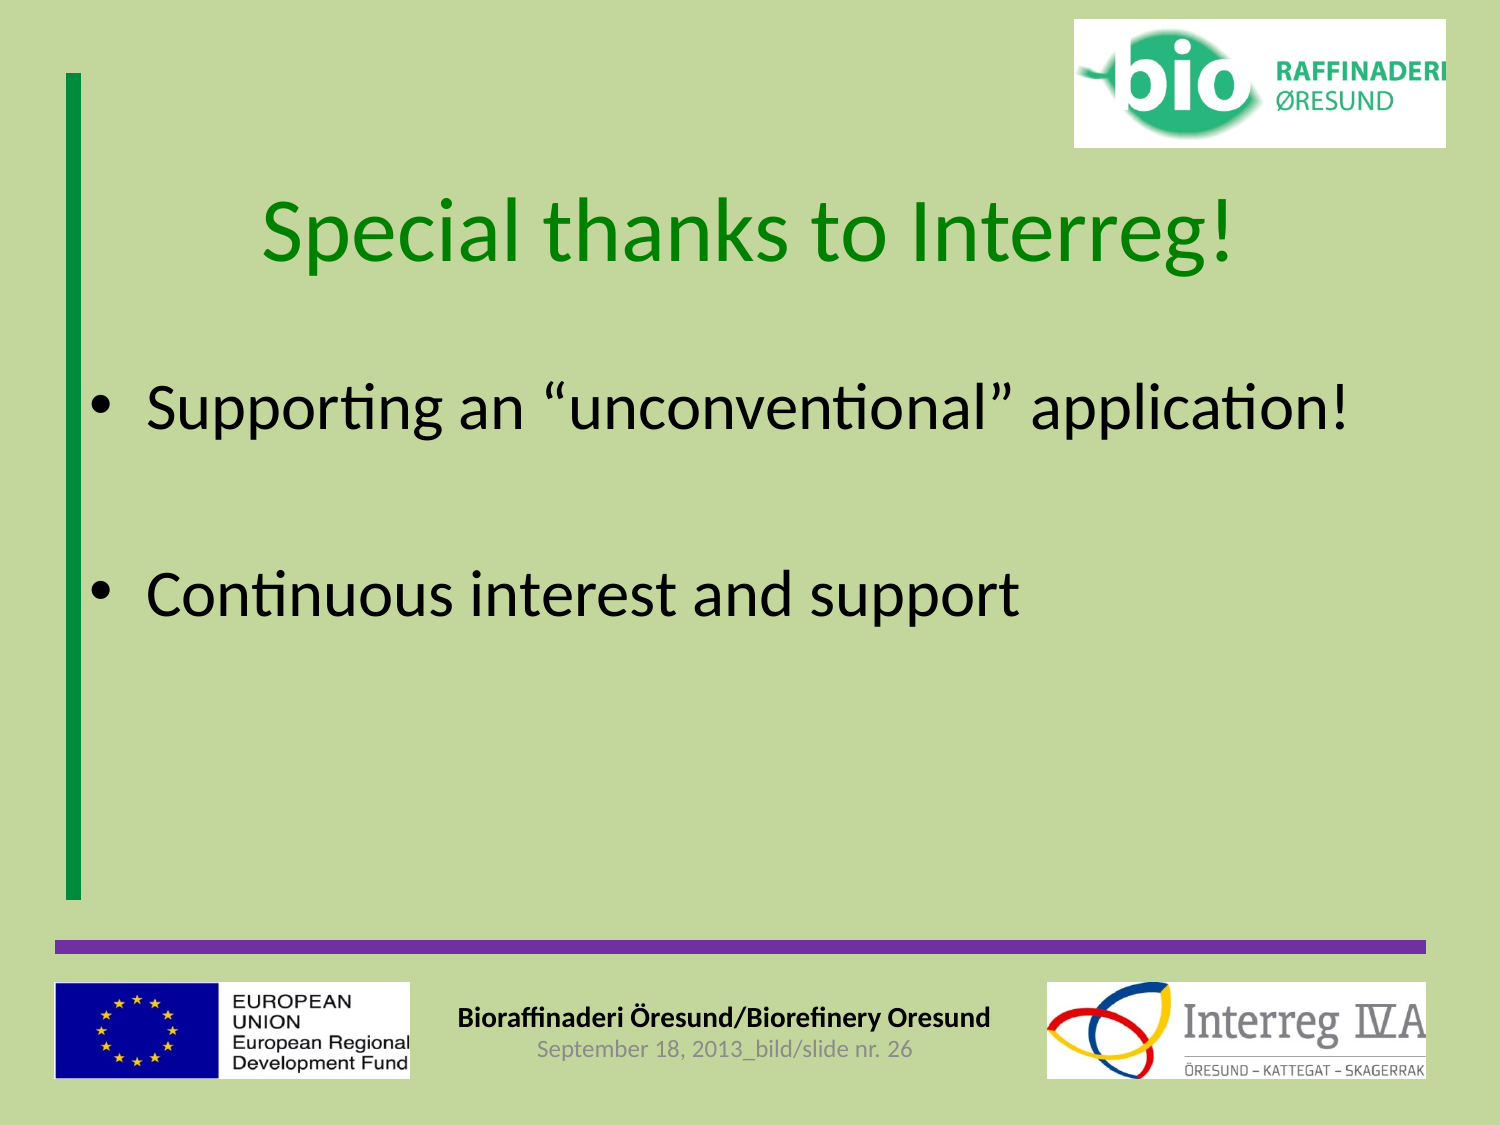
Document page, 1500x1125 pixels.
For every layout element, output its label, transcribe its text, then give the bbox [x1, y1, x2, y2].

picture [54, 982, 410, 1079]
title Special thanks to Interreg! [75, 162, 1425, 262]
picture [1047, 982, 1426, 1079]
list Supporting an “unconventional” application! Continuous interest and support [75, 262, 1425, 1005]
picture [1074, 19, 1446, 148]
